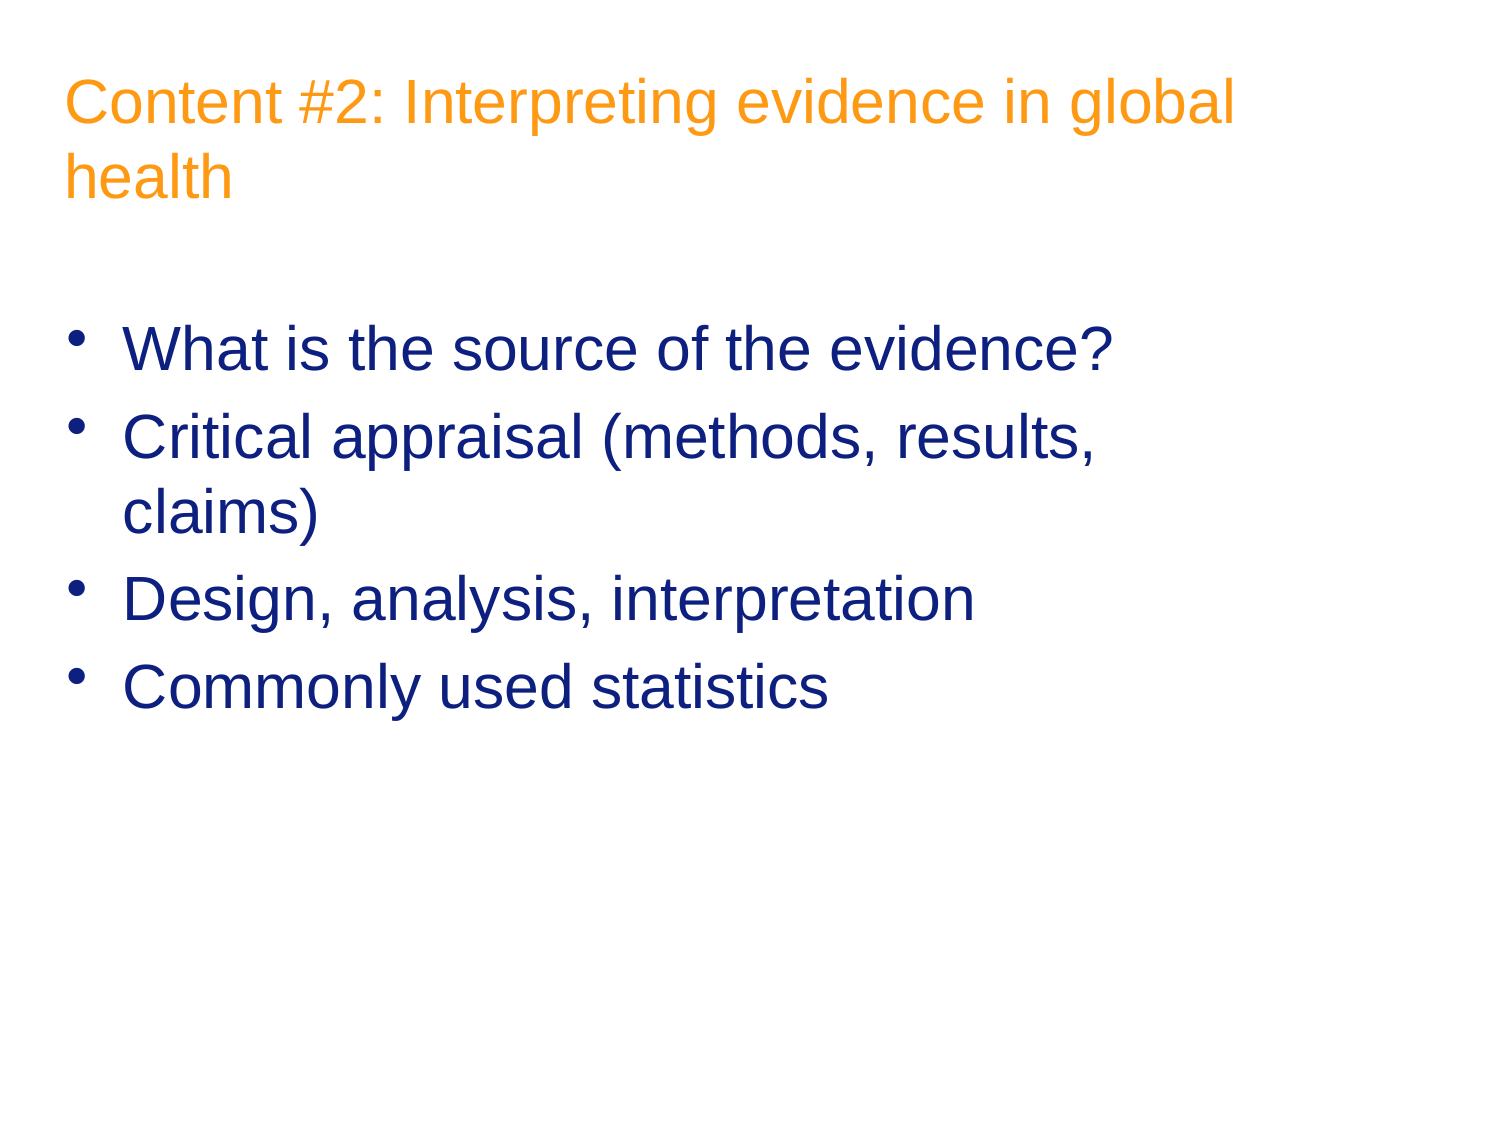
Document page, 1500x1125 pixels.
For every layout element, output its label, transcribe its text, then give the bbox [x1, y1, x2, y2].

title Content #2: Interpreting evidence in global health [48, 79, 1325, 268]
list What is the source of the evidence? Critical appraisal (methods, results, claims) Design, analysis, interpretation Commonly used statistics [51, 300, 1327, 977]
